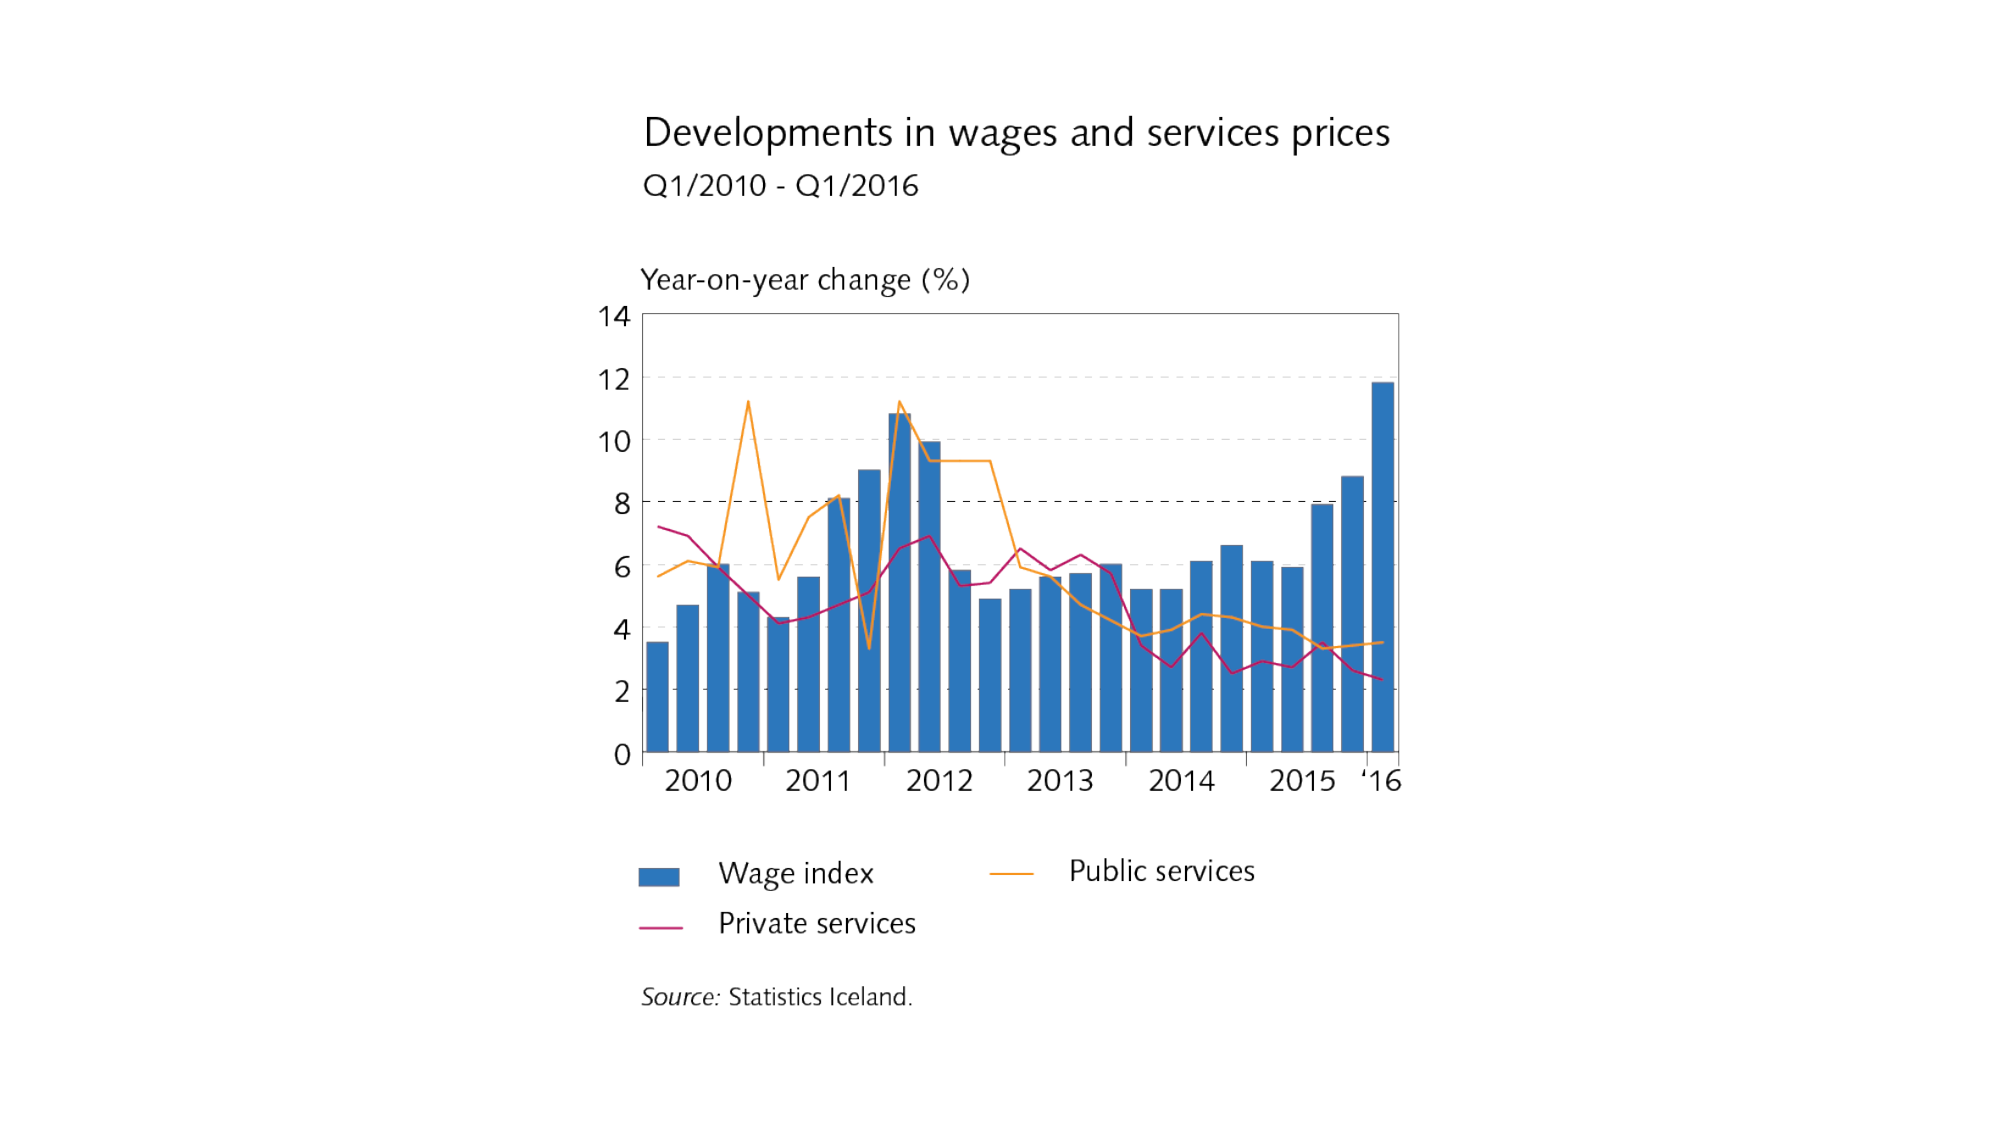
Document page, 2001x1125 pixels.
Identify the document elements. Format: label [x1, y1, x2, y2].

picture [597, 112, 1402, 1013]
